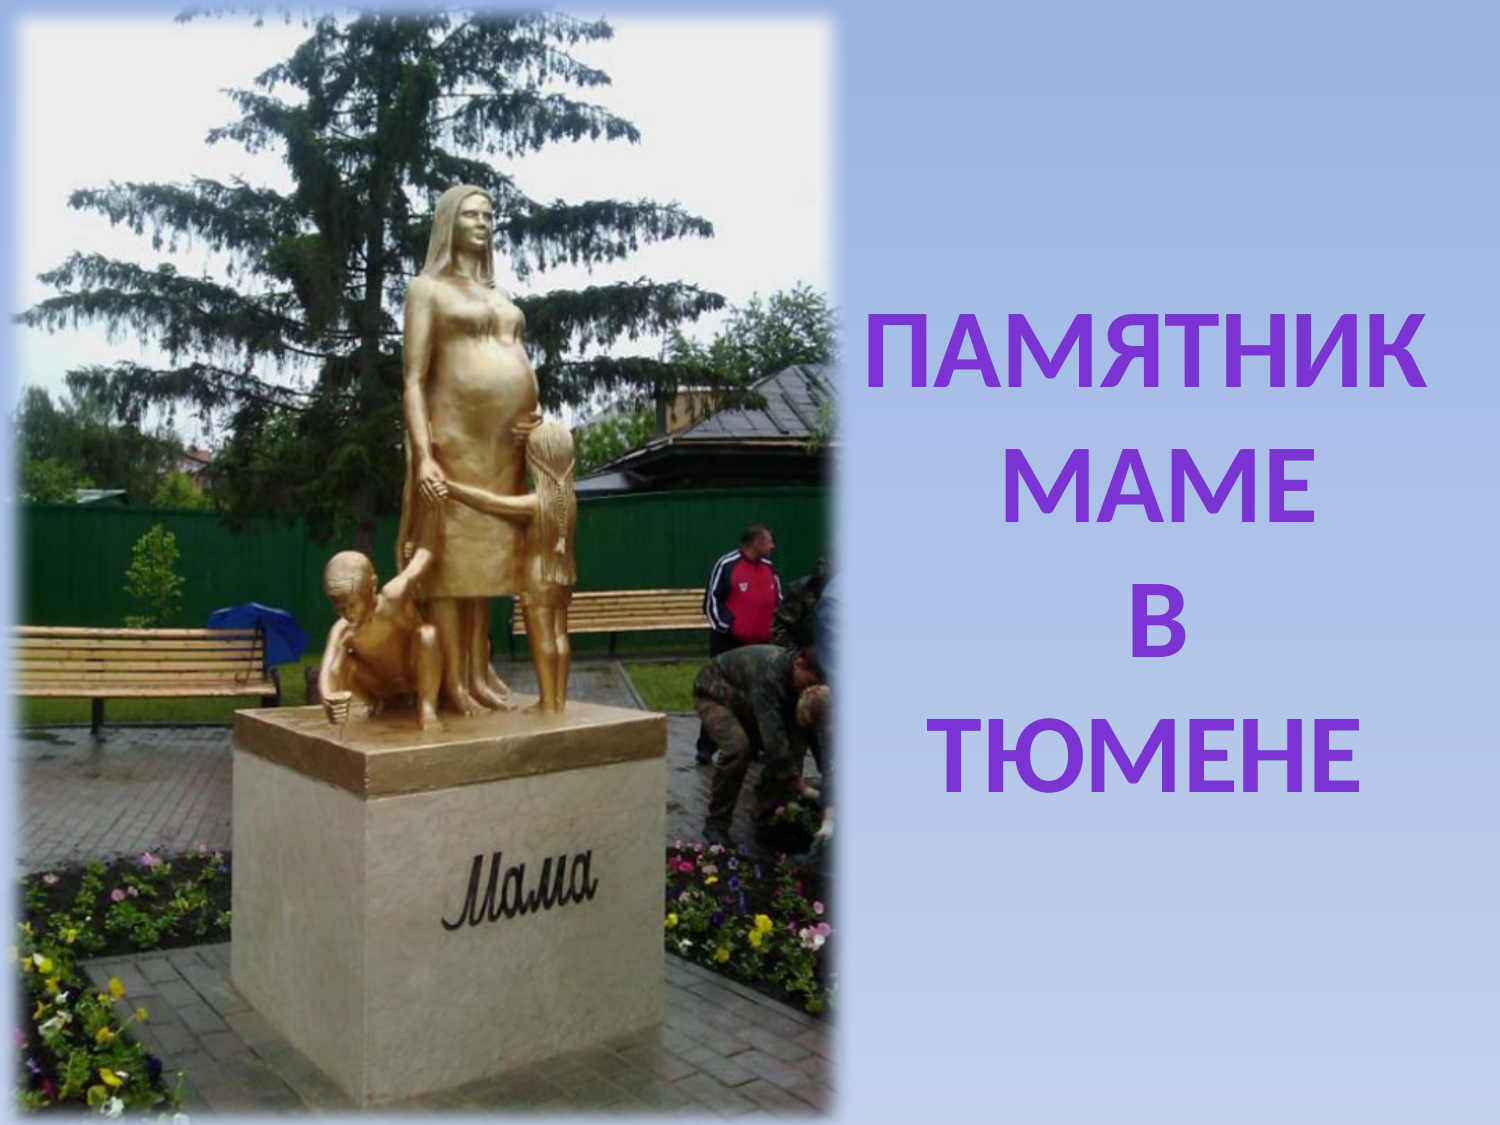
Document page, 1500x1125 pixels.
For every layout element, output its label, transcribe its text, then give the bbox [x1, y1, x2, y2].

text_box Памятник Маме В тюмене [855, 267, 1469, 823]
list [0, 0, 851, 1125]
